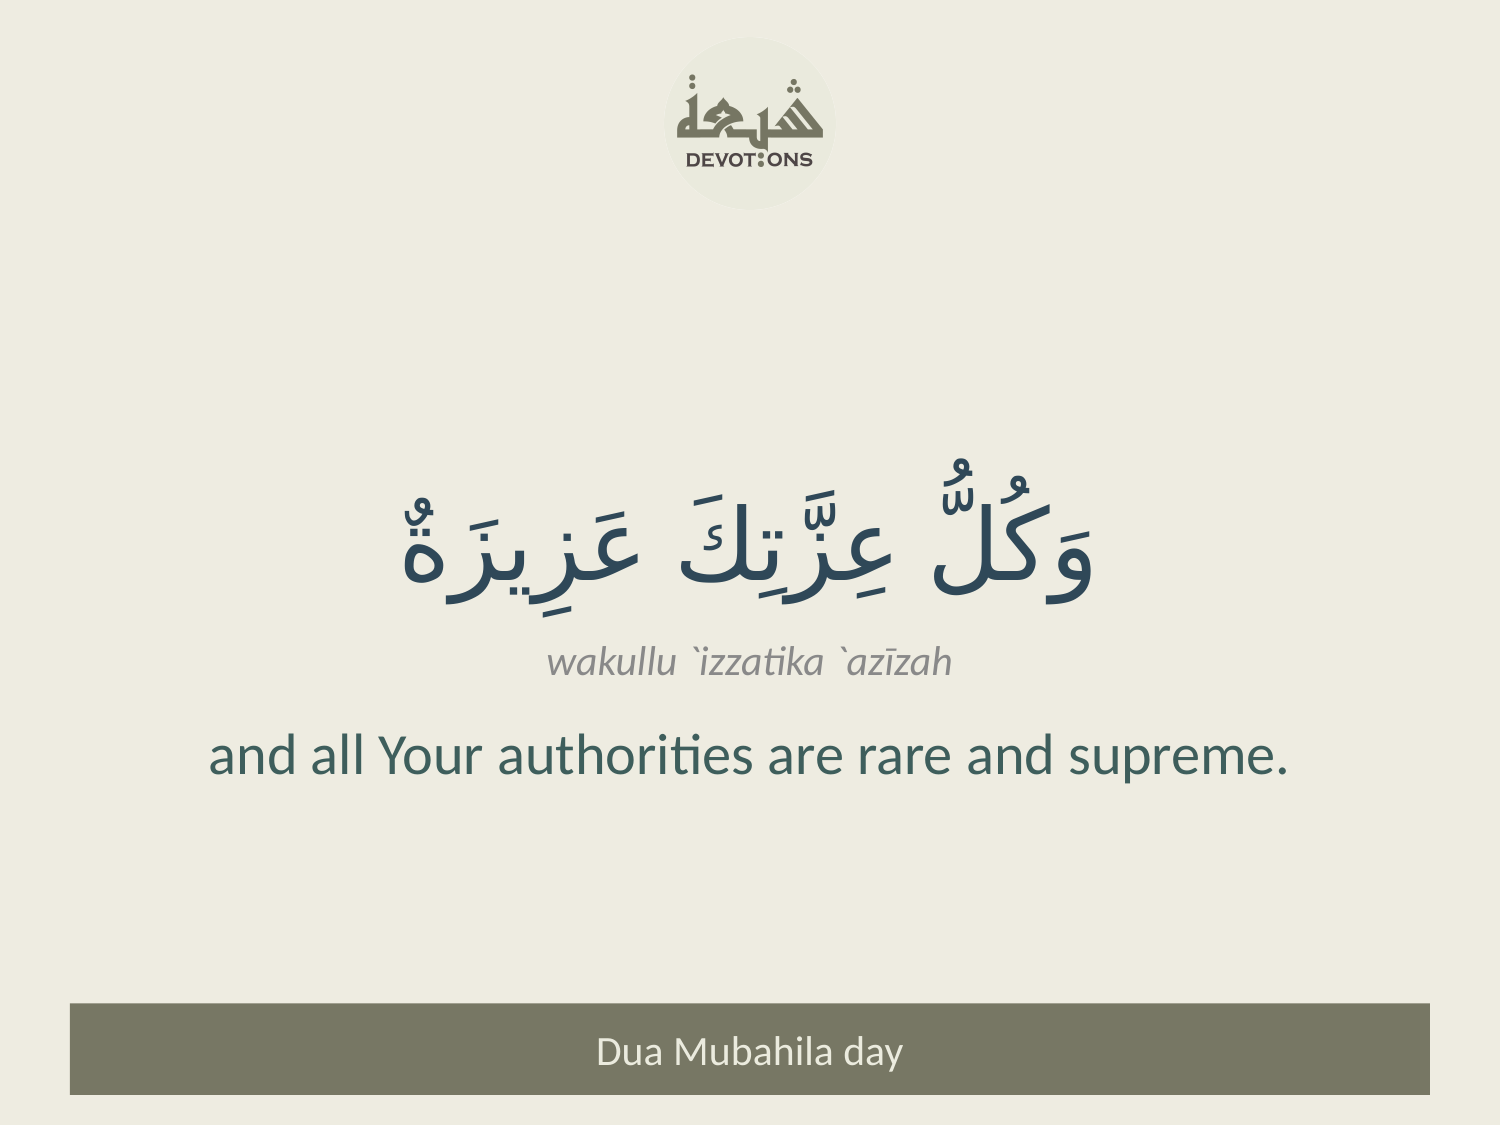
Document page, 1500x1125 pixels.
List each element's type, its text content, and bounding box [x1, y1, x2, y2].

list Dua Mubahila day [69, 1003, 1430, 1095]
picture [656, 29, 844, 203]
list وَكُلُّ عِزَّتِكَ عَزِيزَةٌ wakullu `izzatika `azīzah and all Your authorities are rare and supreme. [69, 203, 1430, 1003]
